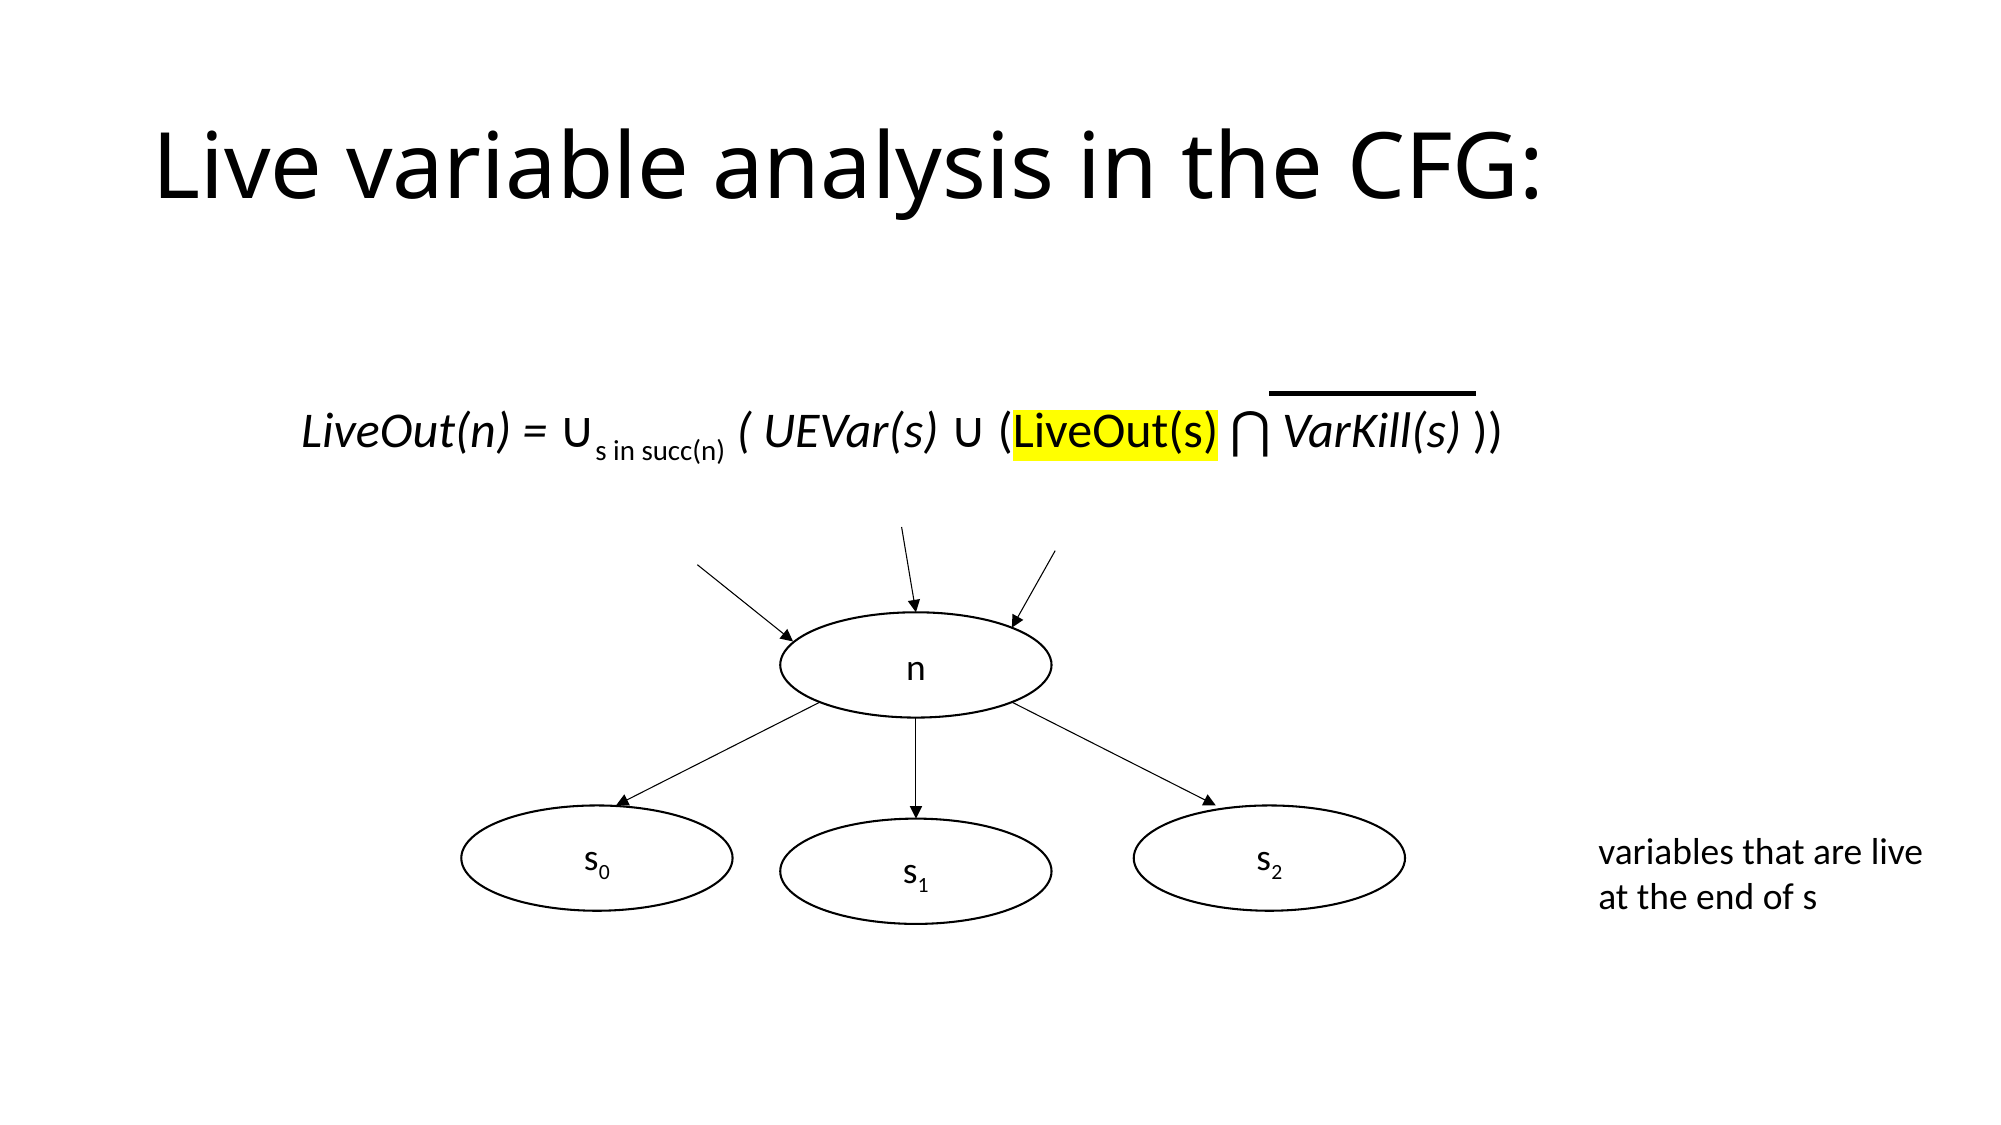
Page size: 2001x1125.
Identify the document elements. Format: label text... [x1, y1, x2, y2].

text_box LiveOut(n) = ∪s in succ(n) ( UEVar(s) ∪ (LiveOut(s) ⋂ VarKill(s) )) [286, 390, 1552, 474]
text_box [615, 702, 820, 806]
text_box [697, 564, 794, 642]
text_box s1 [779, 817, 1053, 925]
title Live variable analysis in the CFG: [137, 59, 1863, 278]
text_box s0 [460, 804, 734, 912]
text_box variables that are live at the end of s [1583, 820, 1939, 925]
text_box s2 [1132, 804, 1407, 912]
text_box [1011, 702, 1216, 806]
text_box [1011, 550, 1056, 628]
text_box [901, 527, 916, 613]
text_box n [779, 611, 1053, 719]
